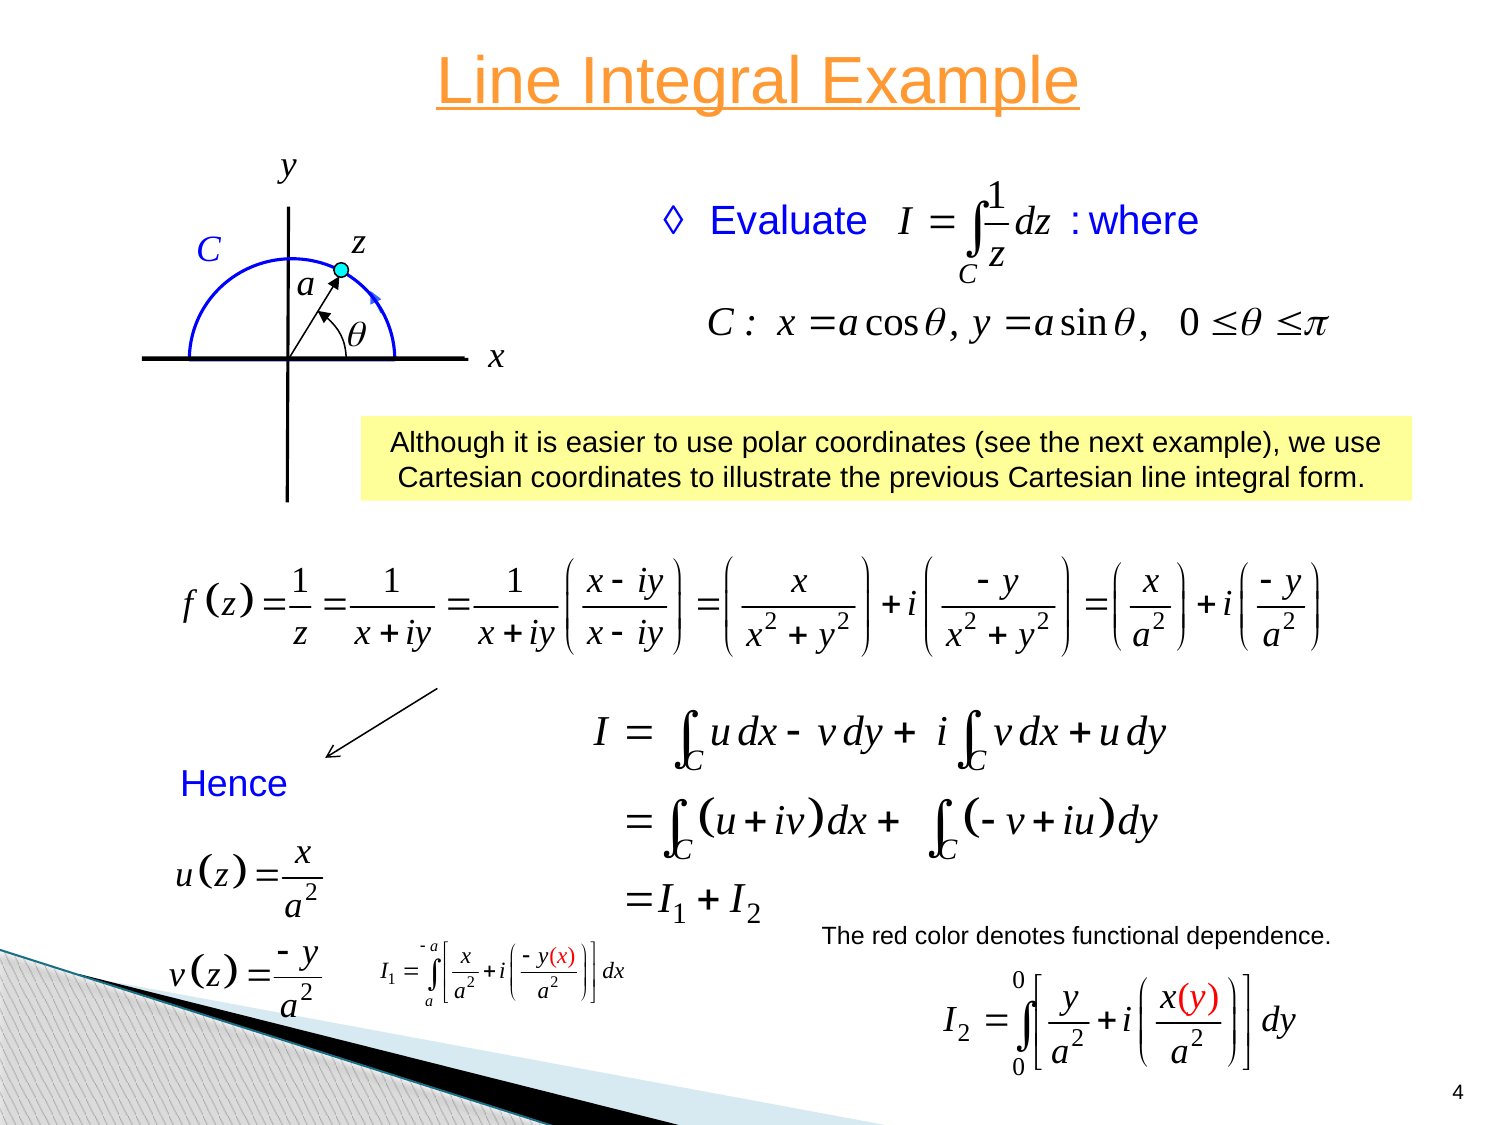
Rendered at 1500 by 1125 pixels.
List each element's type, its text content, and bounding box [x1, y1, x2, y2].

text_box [656, 169, 1340, 354]
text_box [60, 151, 512, 503]
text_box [929, 961, 1305, 1084]
text_box Although it is easier to use polar coordinates (see the next example), we use Cartesian coordinates to illustrate the previous Cartesian line integral form. [517, 416, 1413, 501]
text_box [163, 548, 1330, 665]
slide_number 4 [1418, 1051, 1479, 1112]
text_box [371, 933, 630, 1012]
text_box Line Integral Example [102, 29, 1415, 124]
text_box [324, 688, 438, 759]
text_box The red color denotes functional dependence. [806, 912, 1348, 958]
text_box Hence [165, 751, 303, 812]
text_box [577, 692, 1176, 934]
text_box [163, 829, 332, 1025]
